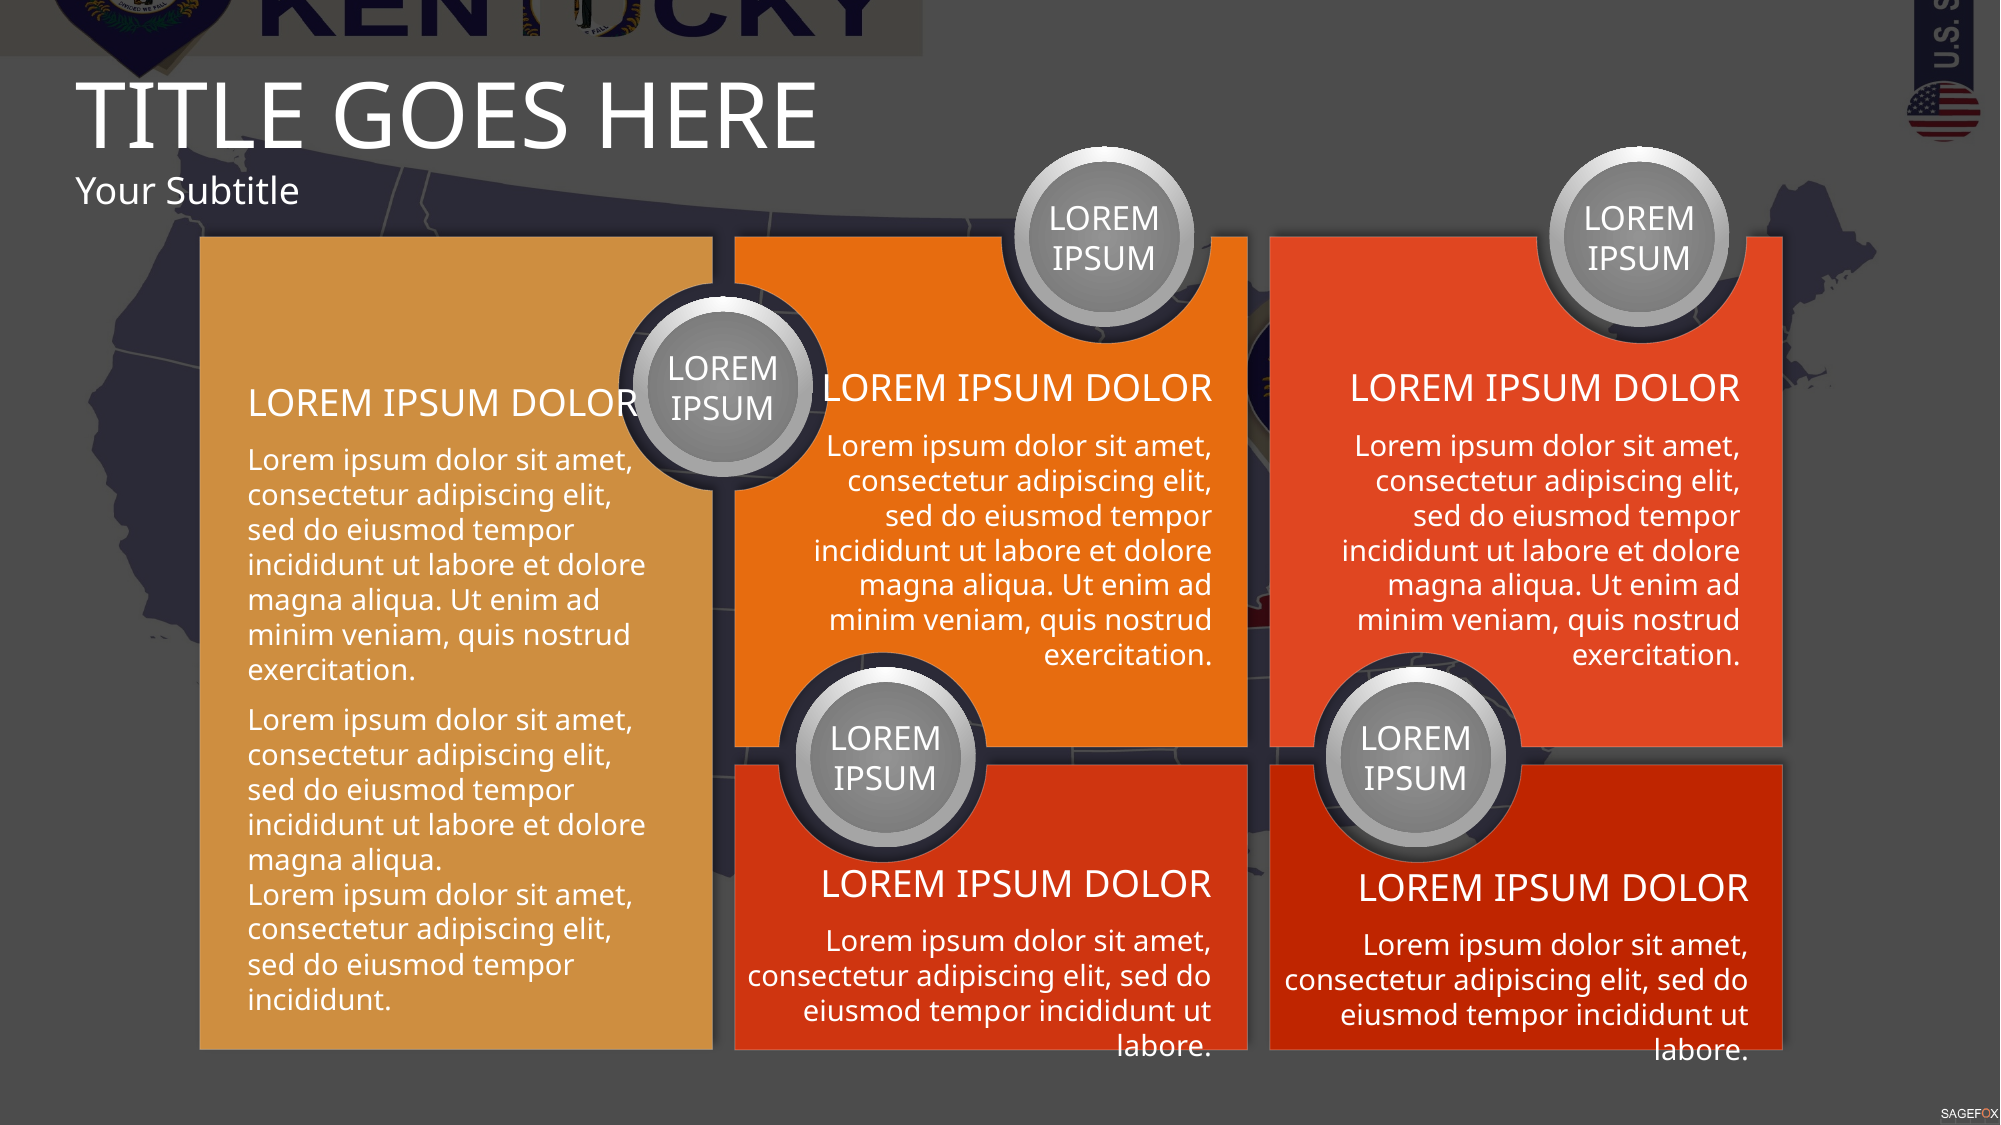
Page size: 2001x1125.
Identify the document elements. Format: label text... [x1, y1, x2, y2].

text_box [632, 296, 813, 477]
text_box LOREM IPSUM DOLOR Lorem ipsum dolor sit amet, consectetur adipiscing elit, sed do eiusmod tempor incididunt ut labore et dolore magna aliqua. Ut enim ad minim veniam, quis nostrud exercitation. [1313, 357, 1756, 679]
text_box LOREM IPSUM DOLOR Lorem ipsum dolor sit amet, consectetur adipiscing elit, sed do eiusmod tempor incididunt ut labore et dolore magna aliqua. Ut enim ad minim veniam, quis nostrud exercitation. [785, 357, 1228, 679]
text_box [733, 235, 1249, 748]
text_box [1268, 235, 1784, 748]
text_box LOREM IPSUM DOLOR Lorem ipsum dolor sit amet, consectetur adipiscing elit, sed do eiusmod tempor incididunt ut labore. [1268, 856, 1764, 1074]
text_box [733, 763, 840, 852]
text_box [1268, 763, 1385, 856]
picture [0, 0, 2001, 1125]
text_box [925, 763, 1249, 1051]
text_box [1325, 667, 1506, 848]
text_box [1014, 146, 1195, 327]
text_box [1549, 146, 1730, 327]
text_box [795, 667, 976, 848]
text_box LOREM IPSUM DOLOR Lorem ipsum dolor sit amet, consectetur adipiscing elit, sed do eiusmod tempor incididunt ut labore. [714, 852, 1227, 1070]
text_box [198, 235, 714, 1051]
text_box [1450, 763, 1784, 1051]
text_box LOREM IPSUM DOLOR Lorem ipsum dolor sit amet, consectetur adipiscing elit, sed do eiusmod tempor incididunt ut labore et dolore magna aliqua. Ut enim ad minim veniam, quis nostrud exercitation. Lorem ipsum dolor sit amet, consectetur adipiscing elit, sed do eiusmod tempor incididunt ut labore et dolore magna aliqua. Lorem ipsum dolor sit amet, consectetur adipiscing elit, sed do eiusmod tempor incididunt. [232, 371, 675, 1024]
text_box TITLE GOES HERE Your Subtitle [60, 49, 1036, 220]
